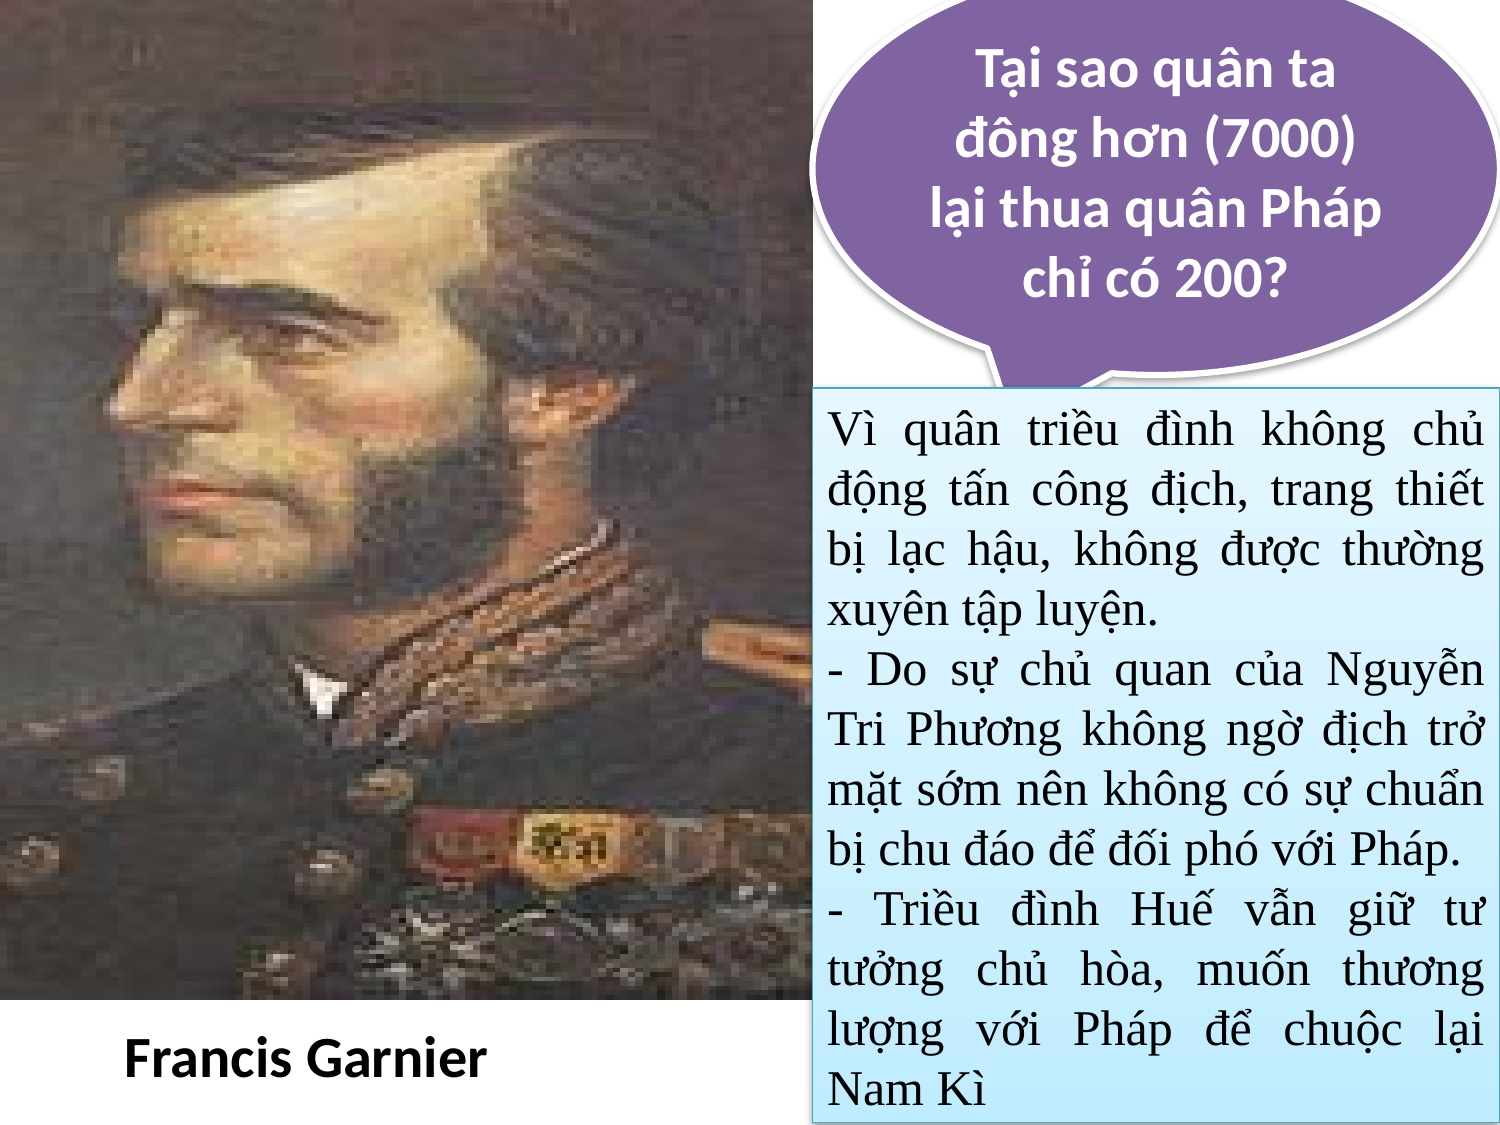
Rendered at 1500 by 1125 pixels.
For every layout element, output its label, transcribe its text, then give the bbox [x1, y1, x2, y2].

text_box Tại sao quân ta đông hơn (7000) lại thua quân Pháp chỉ có 200? [816, 0, 1500, 385]
picture [0, 0, 813, 1001]
text_box Vì quân triều đình không chủ động tấn công địch, trang thiết bị lạc hậu, không được thường xuyên tập luyện. - Do sự chủ quan của Nguyễn Tri Phương không ngờ địch trở mặt sớm nên không có sự chuẩn bị chu đáo để đối phó với Pháp. - Triều đình Huế vẫn giữ tư tưởng chủ hòa, muốn thương lượng với Pháp để chuộc lại Nam Kì [812, 387, 1500, 1123]
text_box Francis Garnier [0, 1011, 613, 1125]
